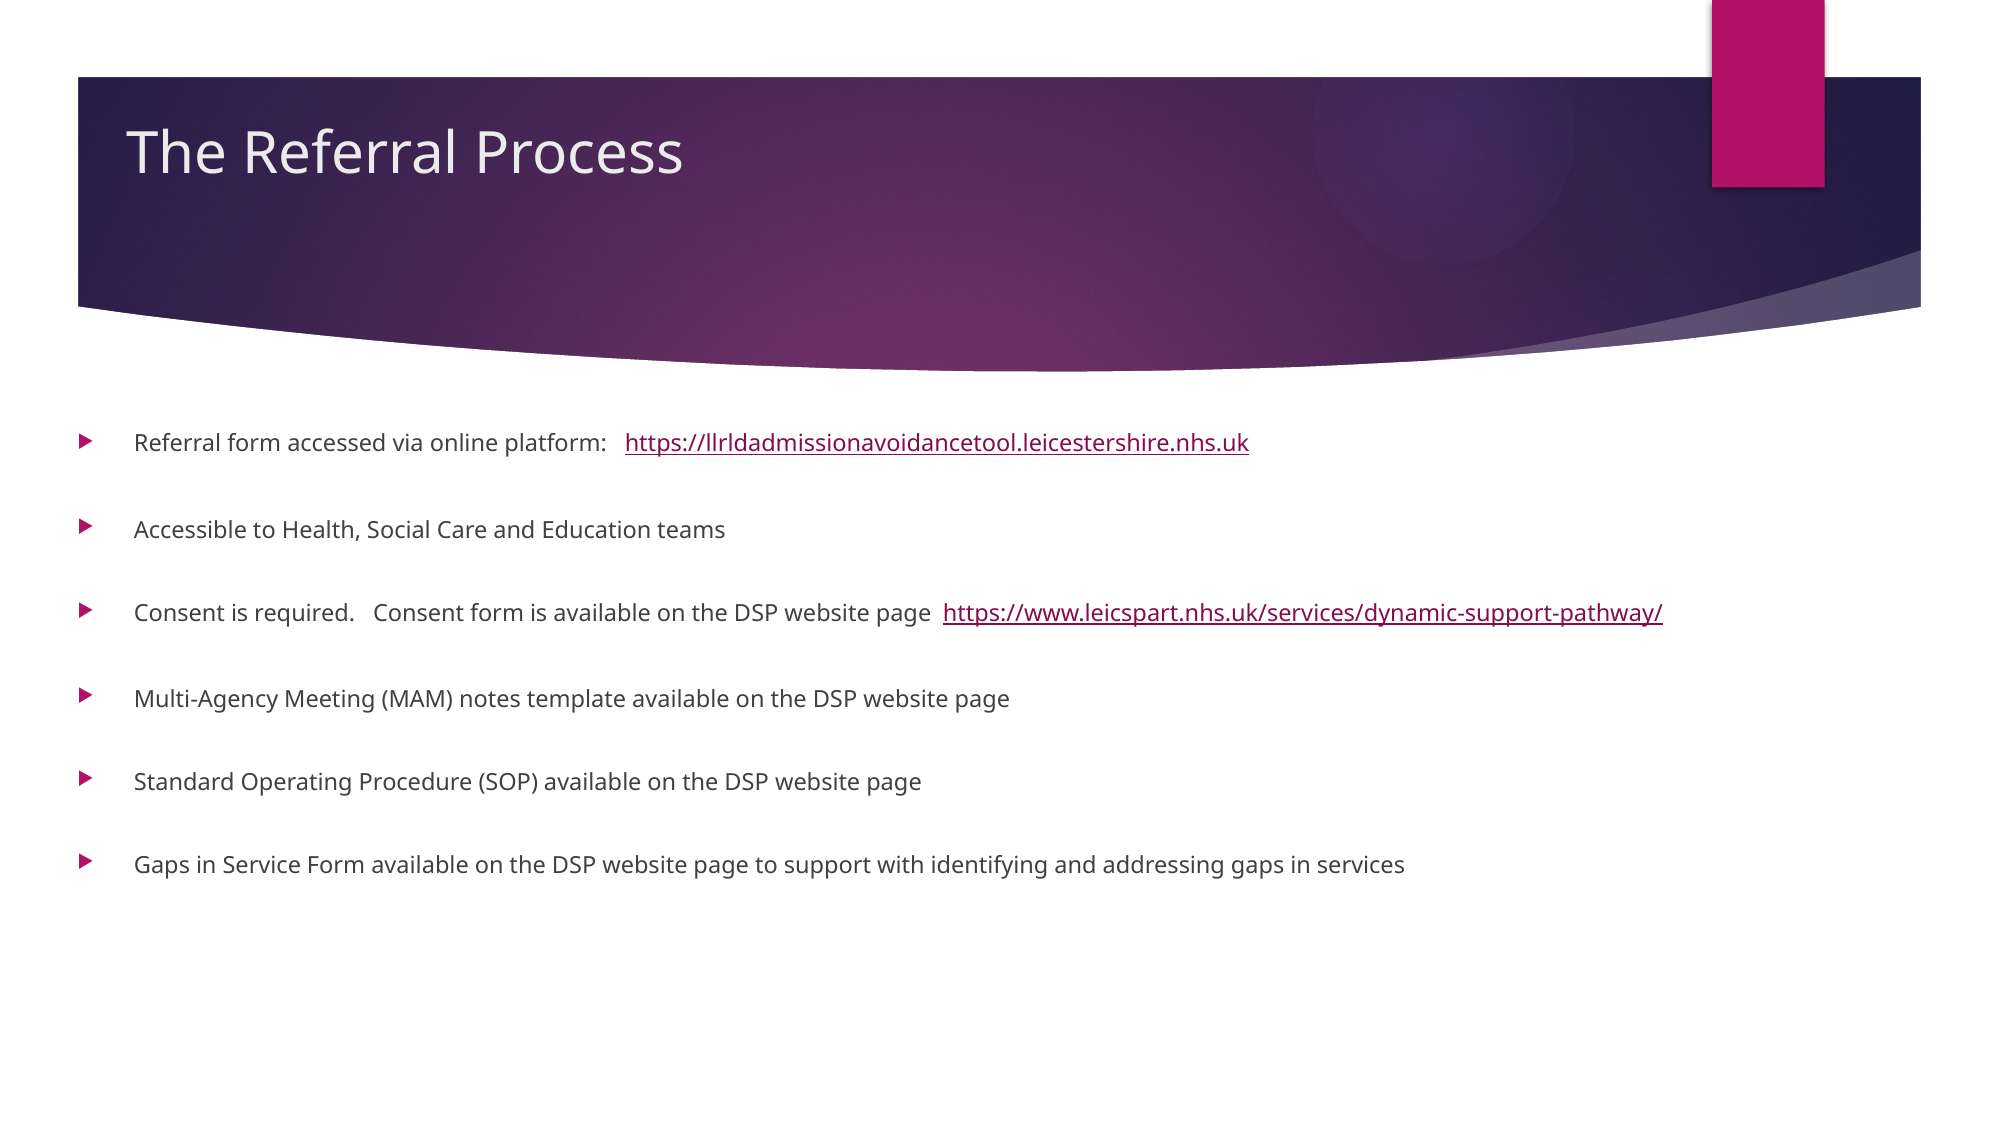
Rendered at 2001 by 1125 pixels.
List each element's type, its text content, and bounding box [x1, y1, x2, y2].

list Referral form accessed via online platform: https://llrldadmissionavoidancetool.leicestershire.nhs.uk Accessible to Health, Social Care and Education teams Consent is required. Consent form is available on the DSP website page https://www.leicspart.nhs.uk/services/dynamic-support-pathway/ Multi-Agency Meeting (MAM) notes template available on the DSP website page Standard Operating Procedure (SOP) available on the DSP website page Gaps in Service Form available on the DSP website page to support with identifying and addressing gaps in services [62, 420, 2000, 888]
title The Referral Process [111, 99, 1522, 201]
